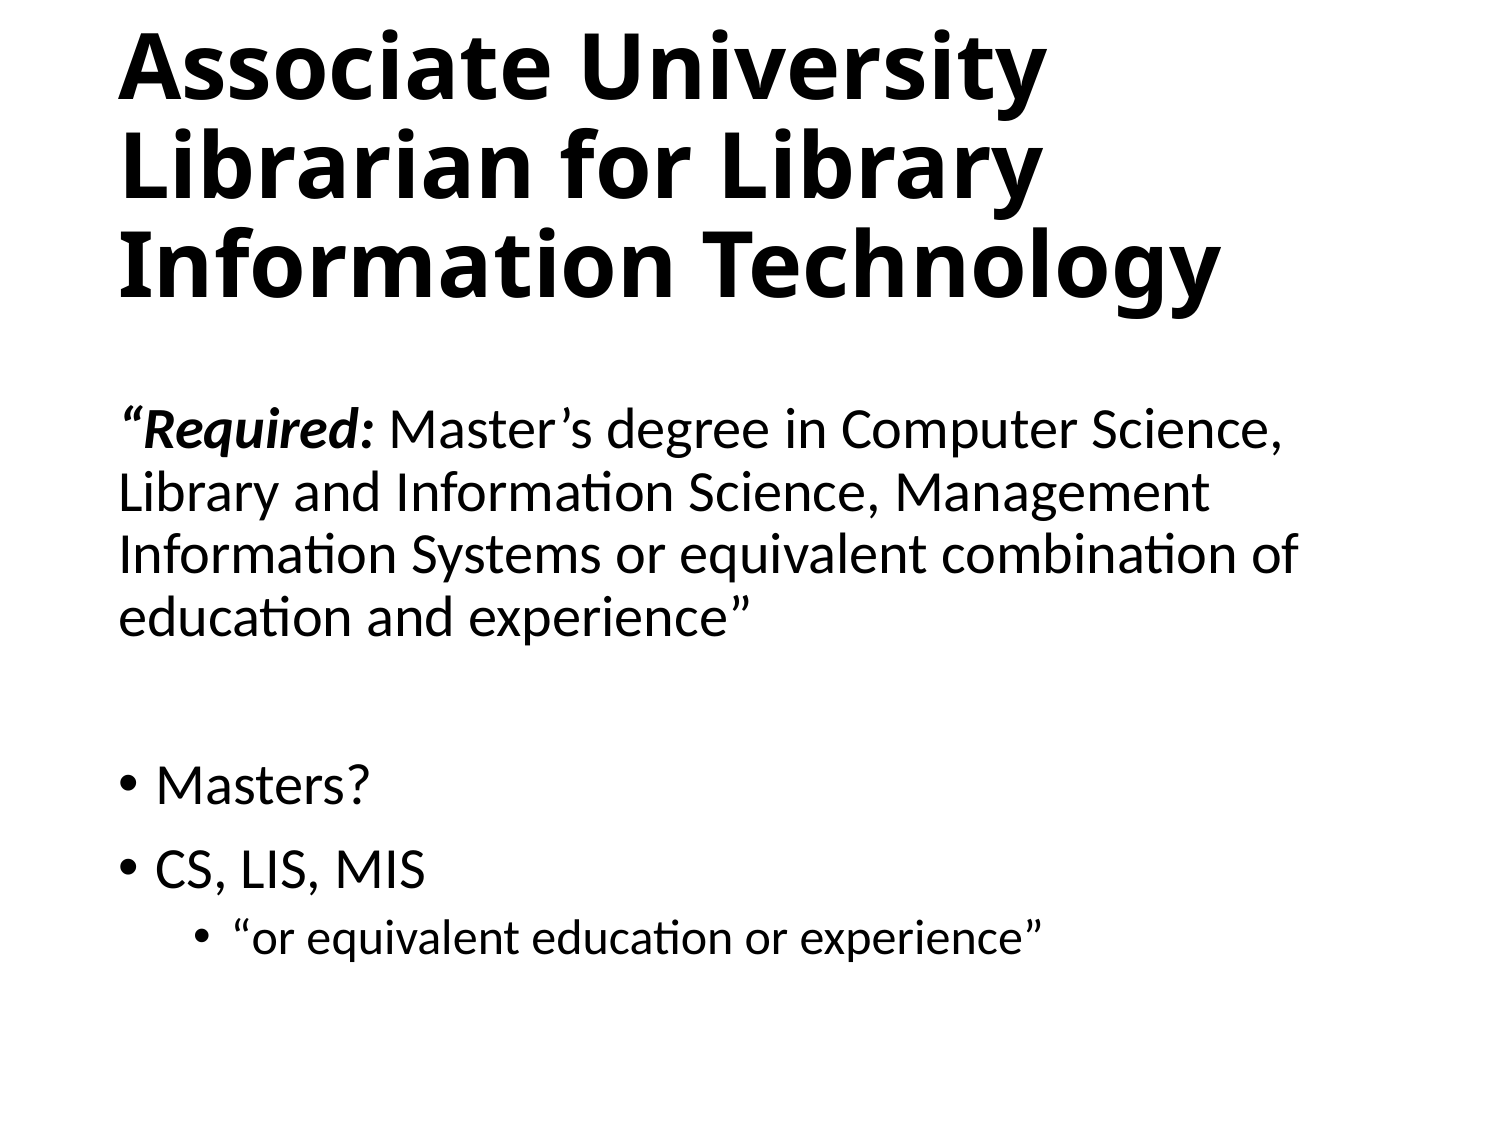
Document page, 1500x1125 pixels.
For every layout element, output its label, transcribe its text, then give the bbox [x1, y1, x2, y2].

title Associate University Librarian for Library Information Technology [103, 59, 1397, 278]
list “Required: Master’s degree in Computer Science, Library and Information Science, Management Information Systems or equivalent combination of education and experience” Masters? CS, LIS, MIS “or equivalent education or experience” [103, 299, 1397, 1014]
